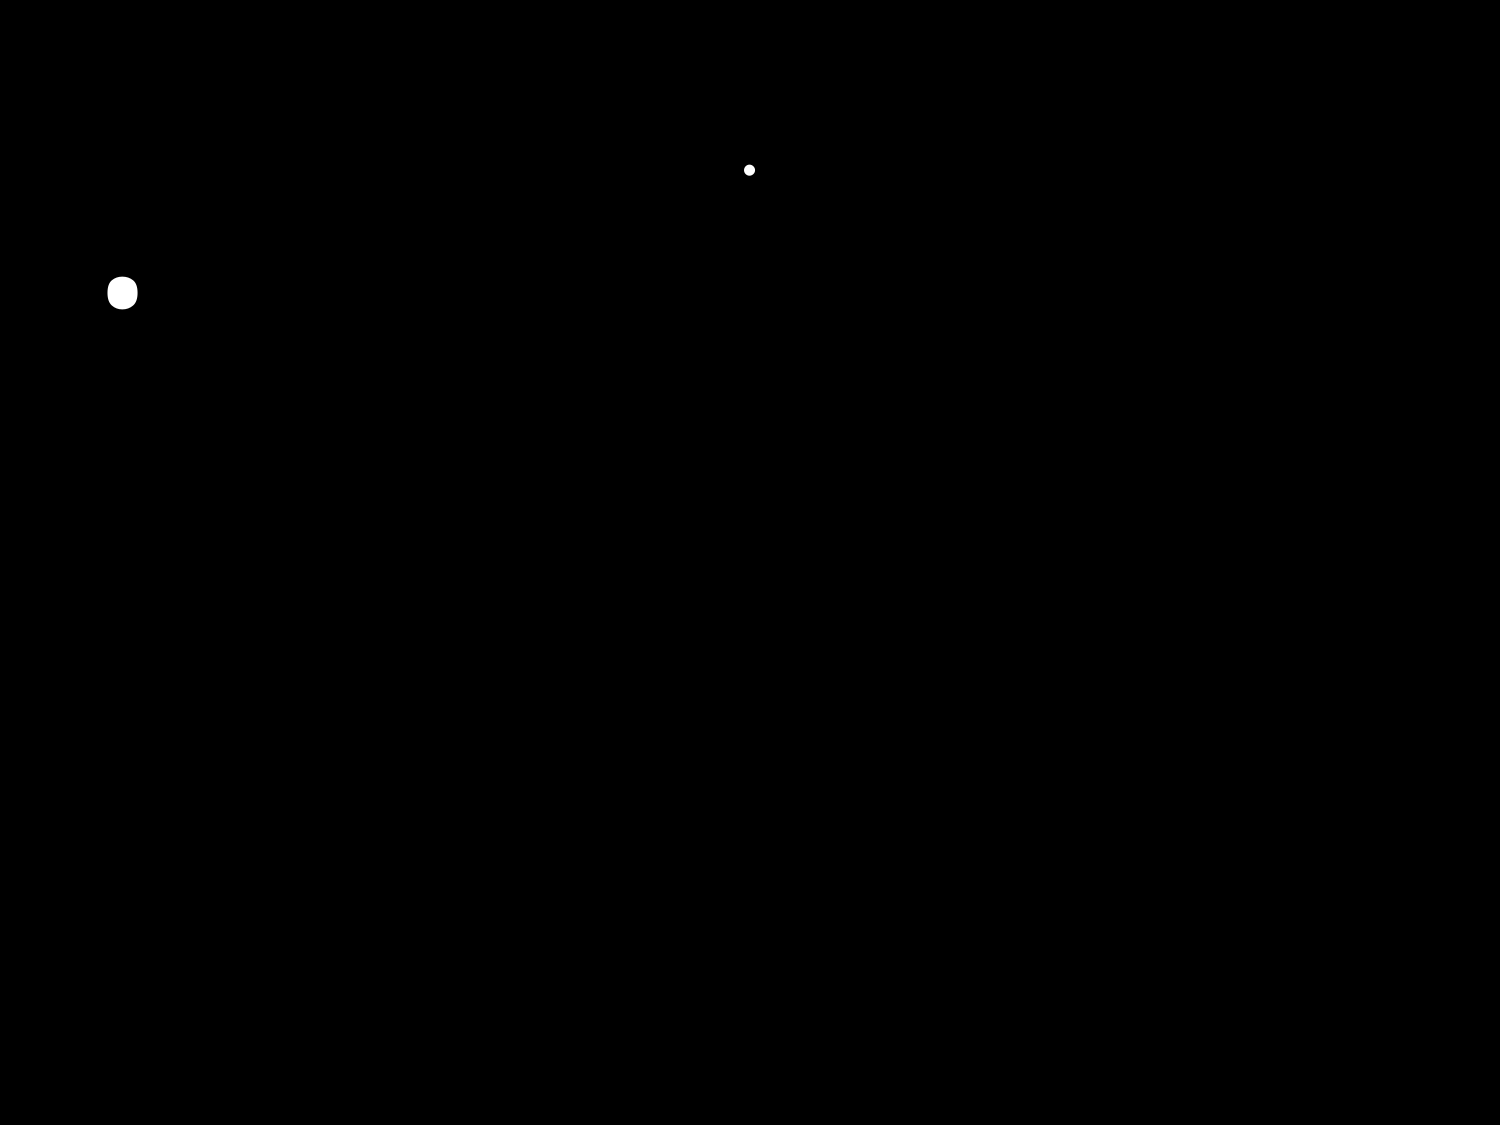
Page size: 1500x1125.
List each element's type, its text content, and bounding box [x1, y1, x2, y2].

title . [75, 45, 1425, 233]
list . [75, 262, 1425, 1005]
